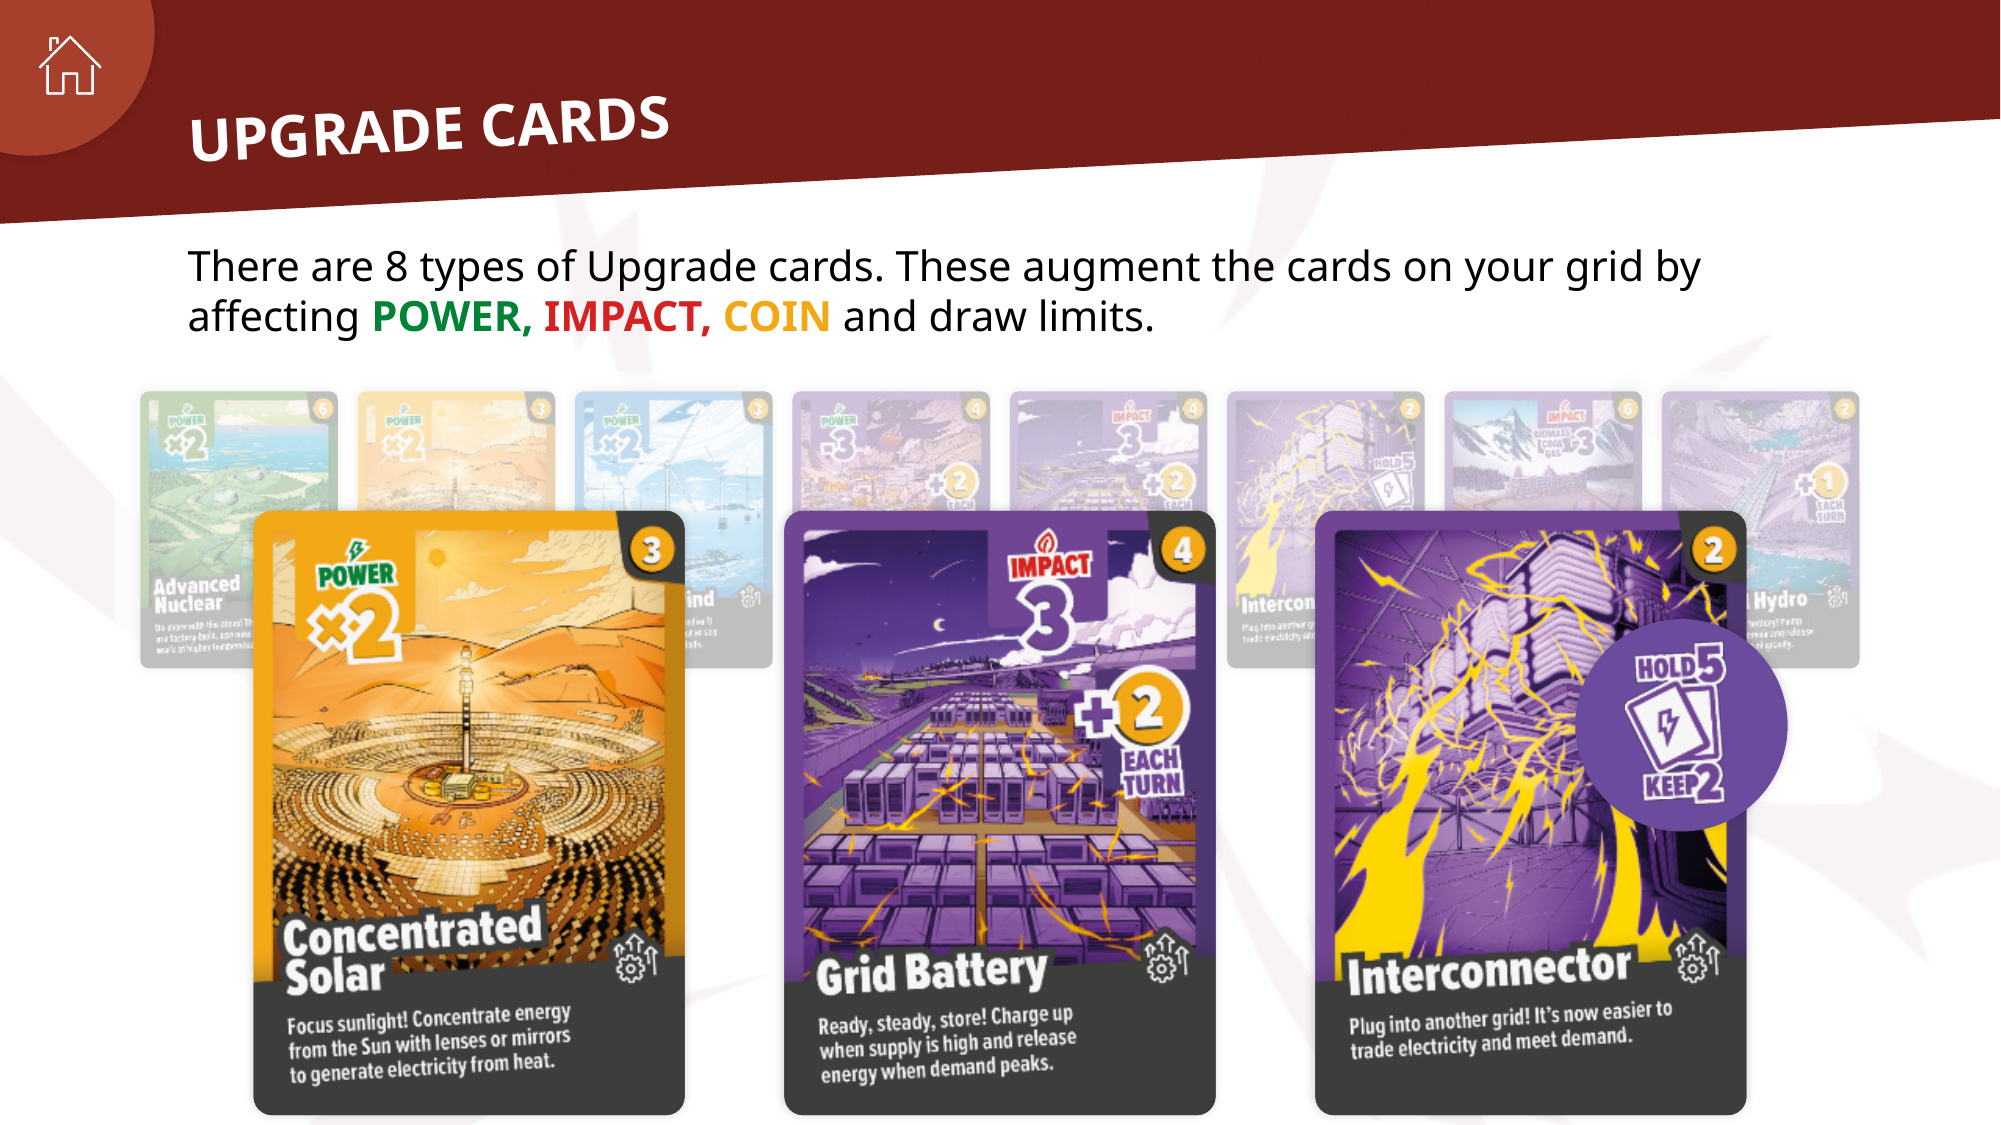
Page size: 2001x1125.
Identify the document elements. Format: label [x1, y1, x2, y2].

text_box [0, 0, 155, 156]
picture [140, 391, 773, 1116]
picture [784, 391, 1216, 1116]
picture [1227, 391, 1860, 1116]
text_box [0, 0, 2000, 1125]
